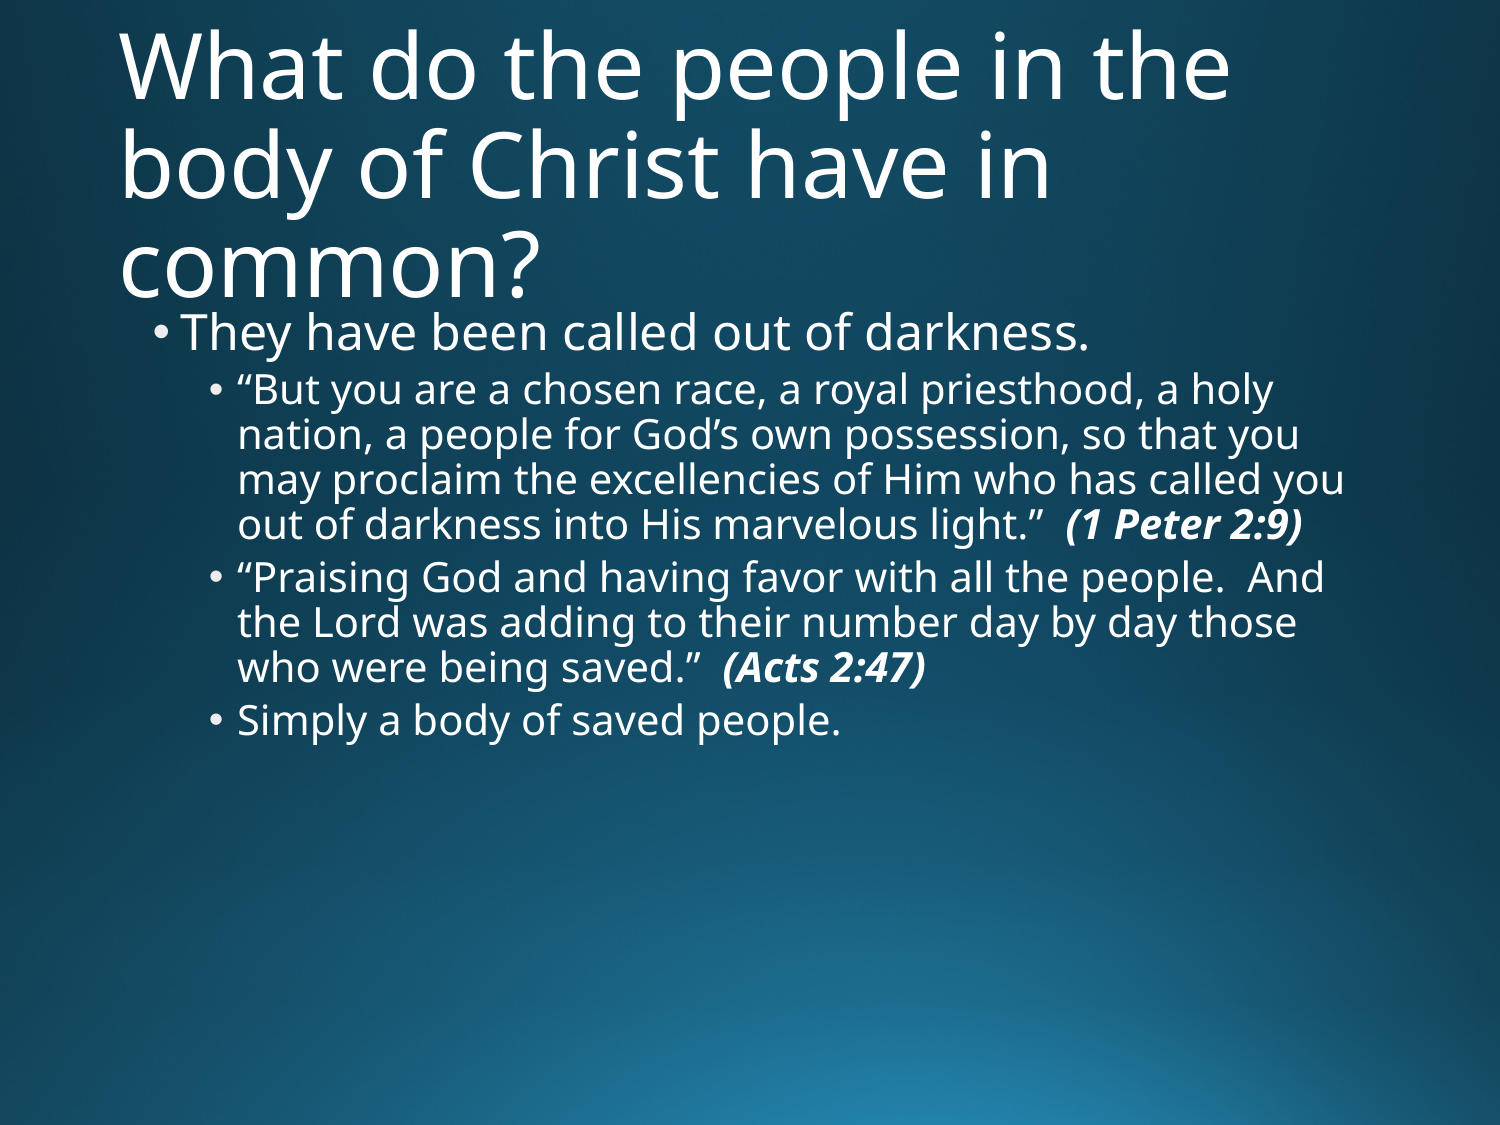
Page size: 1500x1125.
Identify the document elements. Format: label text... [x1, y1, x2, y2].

list They have been called out of darkness. “But you are a chosen race, a royal priesthood, a holy nation, a people for God’s own possession, so that you may proclaim the excellencies of Him who has called you out of darkness into His marvelous light.” (1 Peter 2:9) “Praising God and having favor with all the people. And the Lord was adding to their number day by day those who were being saved.” (Acts 2:47) Simply a body of saved people. [137, 299, 1397, 1014]
title What do the people in the body of Christ have in common? [103, 59, 1397, 278]
picture [0, 0, 1500, 1125]
